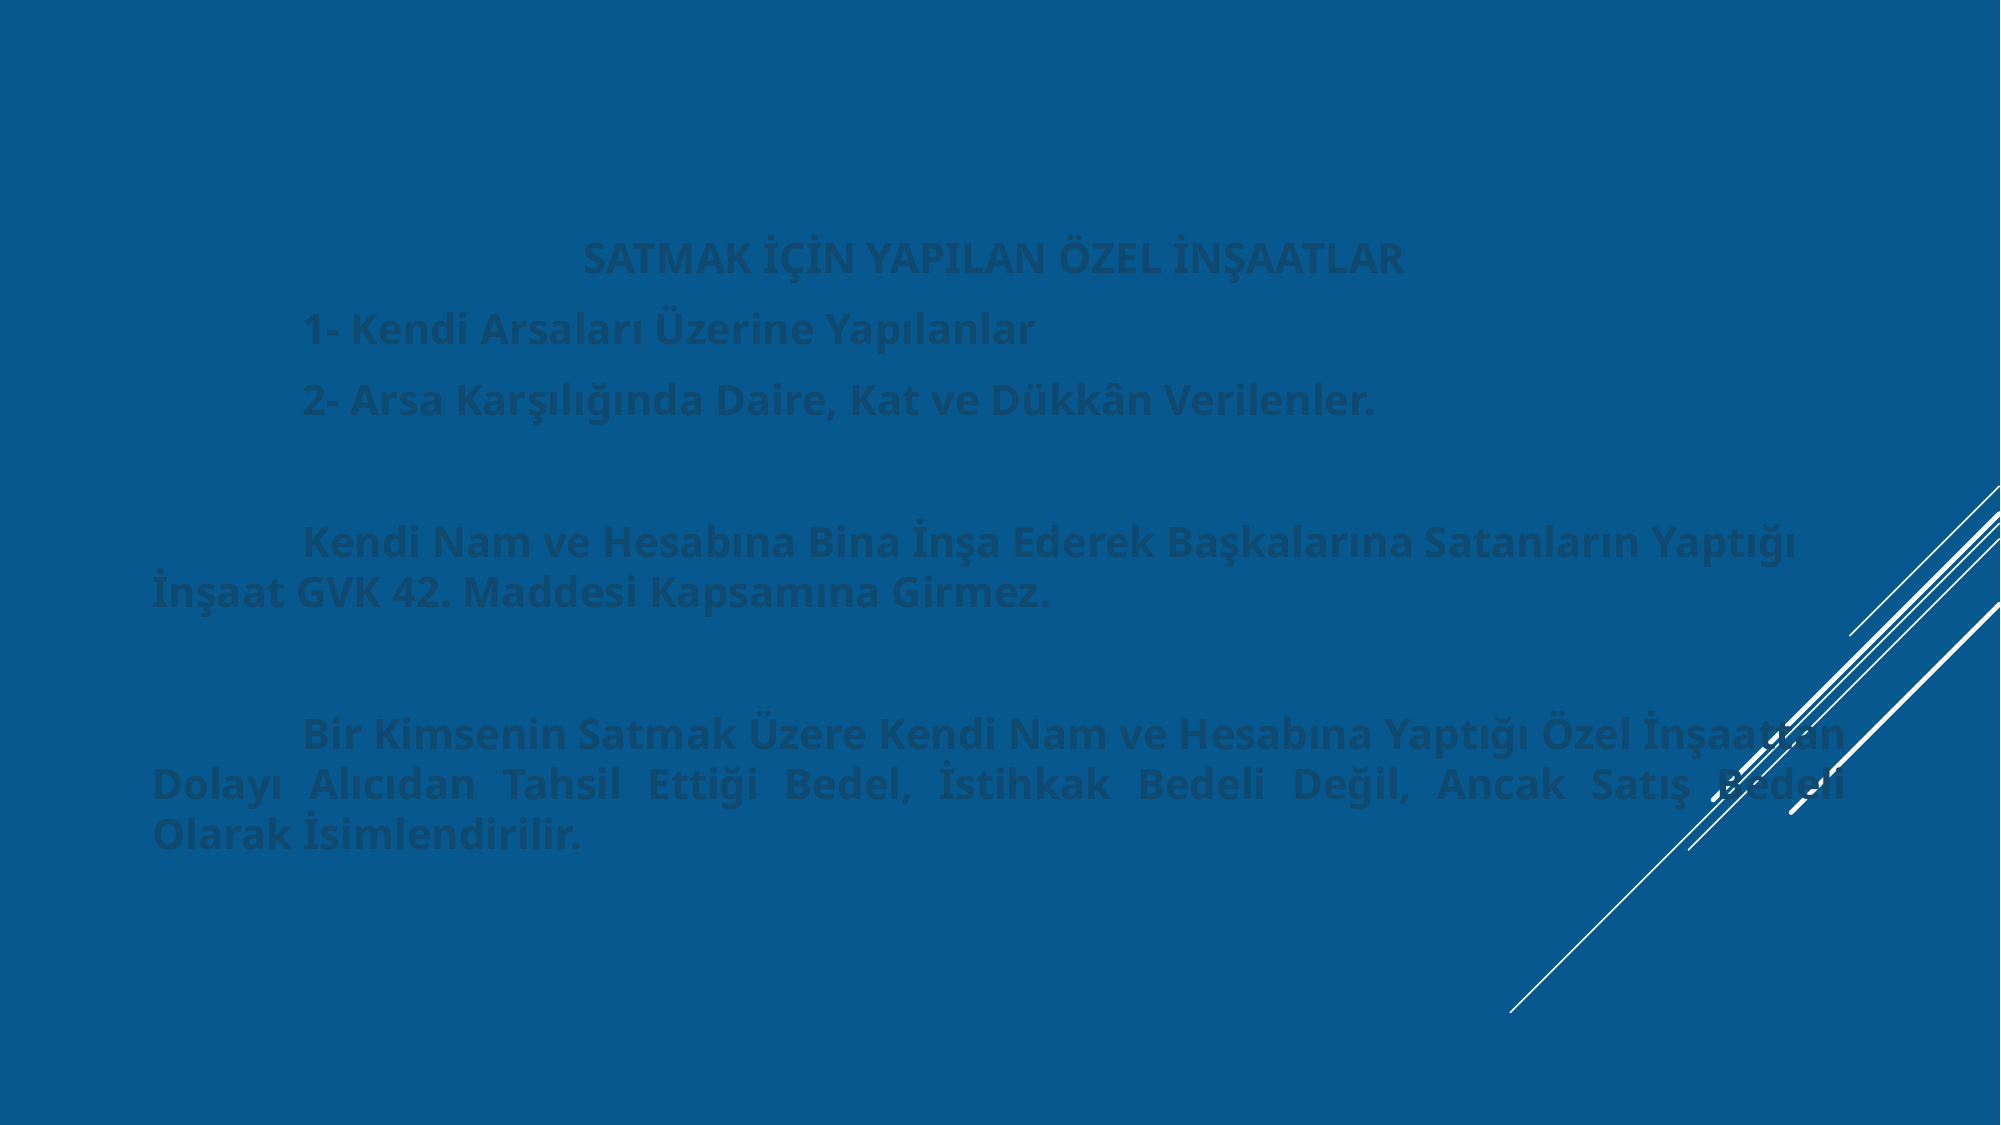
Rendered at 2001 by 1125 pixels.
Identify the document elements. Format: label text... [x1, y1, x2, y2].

list SATMAK İÇİN YAPILAN ÖZEL İNŞAATLAR 1- Kendi Arsaları Üzerine Yapılanlar 2- Arsa Karşılığında Daire, Kat ve Dükkân Verilenler. Kendi Nam ve Hesabına Bina İnşa Ederek Başkalarına Satanların Yaptığı İnşaat GVK 42. Maddesi Kapsamına Girmez. Bir Kimsenin Satmak Üzere Kendi Nam ve Hesabına Yaptığı Özel İnşaattan Dolayı Alıcıdan Tahsil Ettiği Bedel, İstihkak Bedeli Değil, Ancak Satış Bedeli Olarak İsimlendirilir. [137, 76, 1863, 1014]
